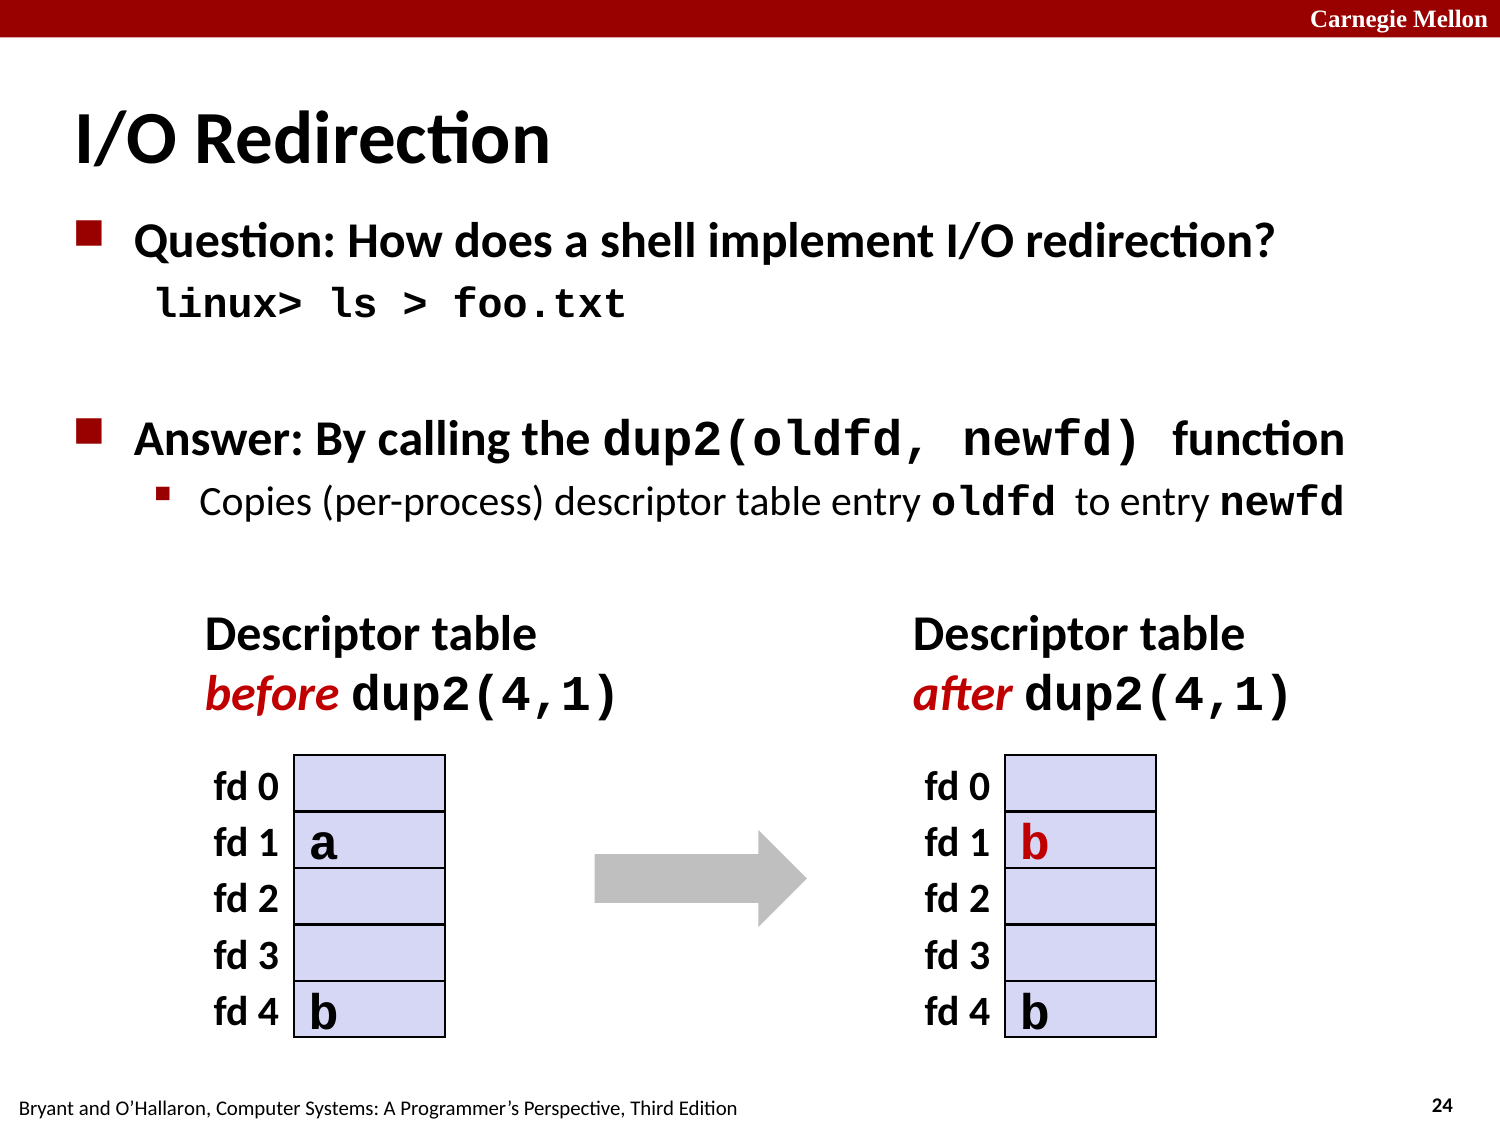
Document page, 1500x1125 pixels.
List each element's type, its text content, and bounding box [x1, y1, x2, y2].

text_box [594, 592, 1312, 1038]
list Question: How does a shell implement I/O redirection? linux> ls > foo.txt Answer: By calling the dup2(oldfd, newfd) function Copies (per-process) descriptor table entry oldfd to entry newfd [62, 199, 1426, 513]
title I/O Redirection [59, 71, 1306, 197]
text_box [142, 754, 445, 1038]
text_box Descriptor table before dup2(4,1) [189, 593, 591, 728]
